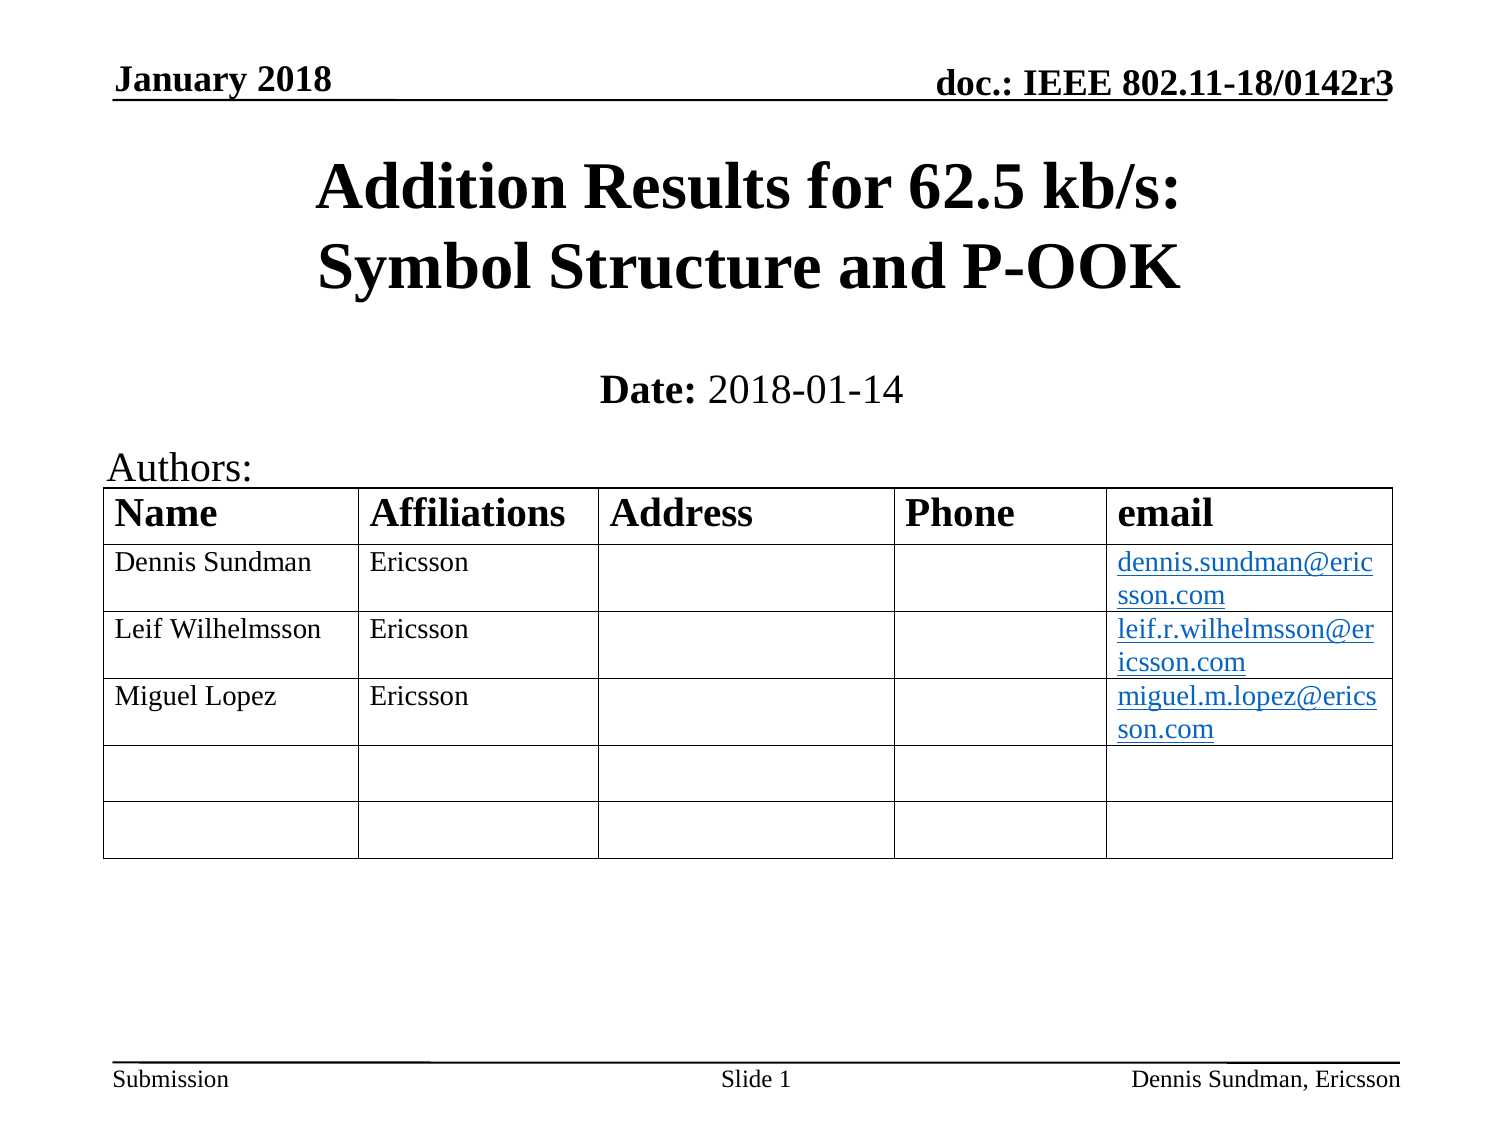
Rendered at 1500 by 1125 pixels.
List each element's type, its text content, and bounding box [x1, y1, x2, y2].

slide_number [114, 54, 493, 100]
list Date: 2018-01-14 [114, 354, 1390, 420]
text_box Authors: [91, 431, 329, 485]
slide_number Slide 1 [712, 1061, 800, 1123]
title Addition Results for 62.5 kb/s: Symbol Structure and P-OOK [112, 112, 1388, 332]
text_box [87, 487, 1423, 907]
footer Dennis Sundman, Ericsson [902, 1061, 1402, 1093]
